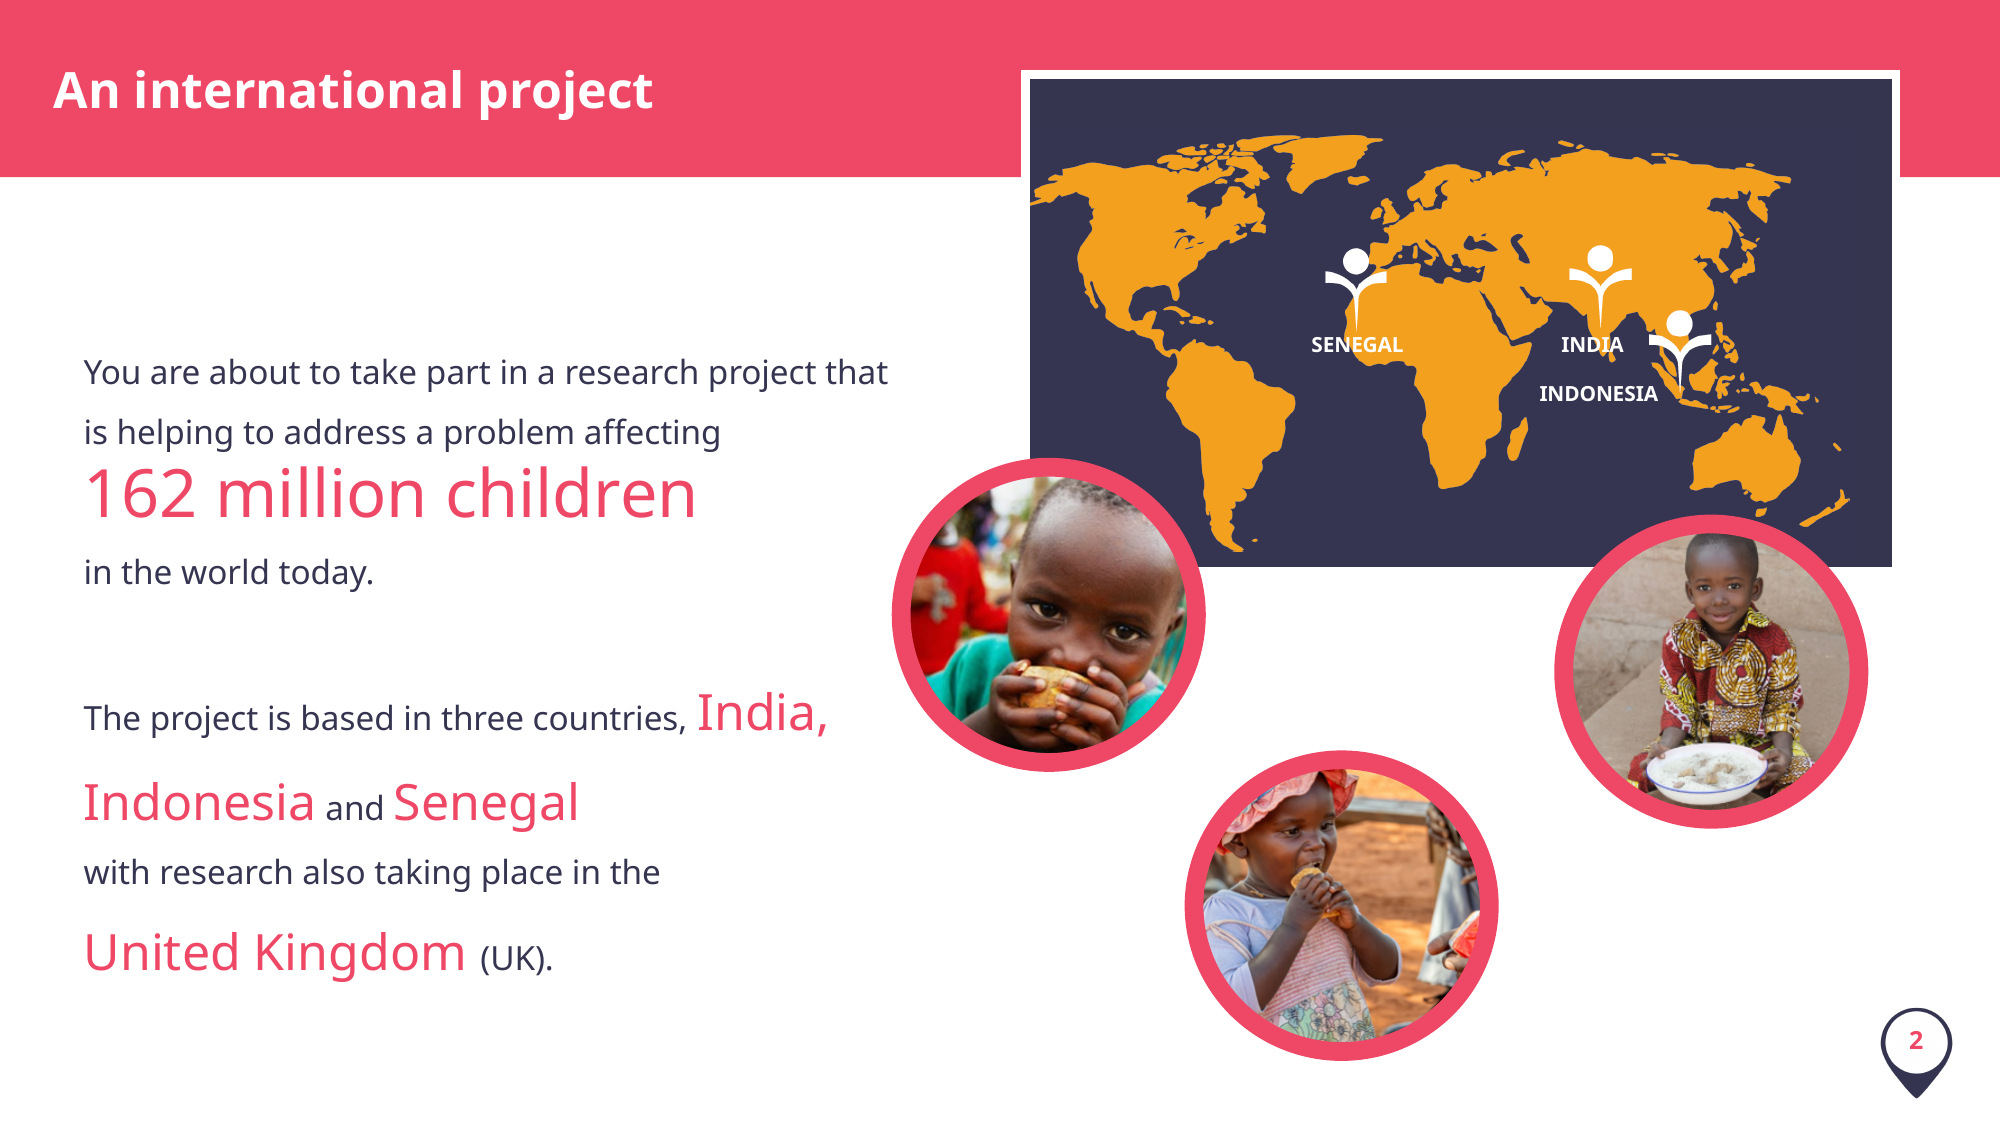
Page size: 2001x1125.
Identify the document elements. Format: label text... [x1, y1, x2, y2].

text_box An international project [0, 0, 2000, 178]
slide_number 1 [1875, 1011, 1958, 1072]
picture [901, 78, 1892, 1052]
text_box You are about to take part in a research project that is helping to address a problem affecting 162 million children in the world today. The project is based in three countries, India, Indonesia and Senegal with research also taking place in the United Kingdom (UK). [68, 324, 909, 989]
picture [1868, 1005, 1964, 1101]
